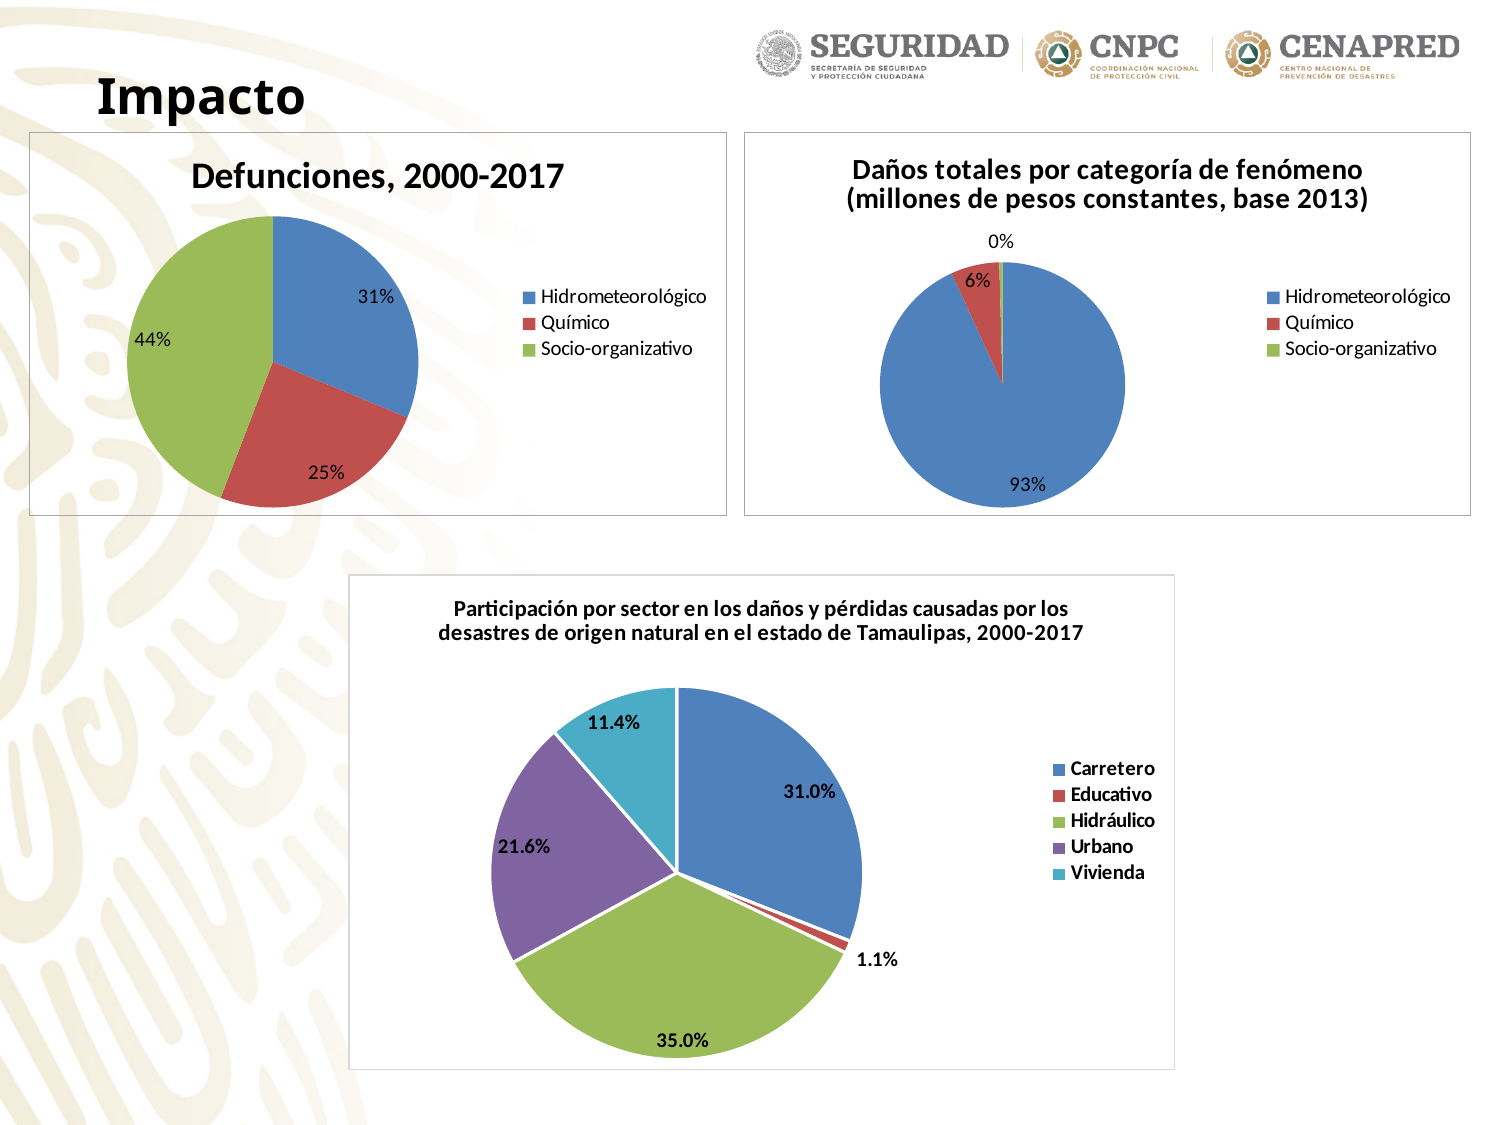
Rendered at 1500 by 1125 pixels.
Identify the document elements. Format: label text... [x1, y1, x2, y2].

chart [744, 132, 1471, 516]
chart [29, 132, 727, 516]
chart [348, 574, 1176, 1071]
text_box Impacto [82, 57, 322, 131]
picture [0, 3, 1460, 1125]
